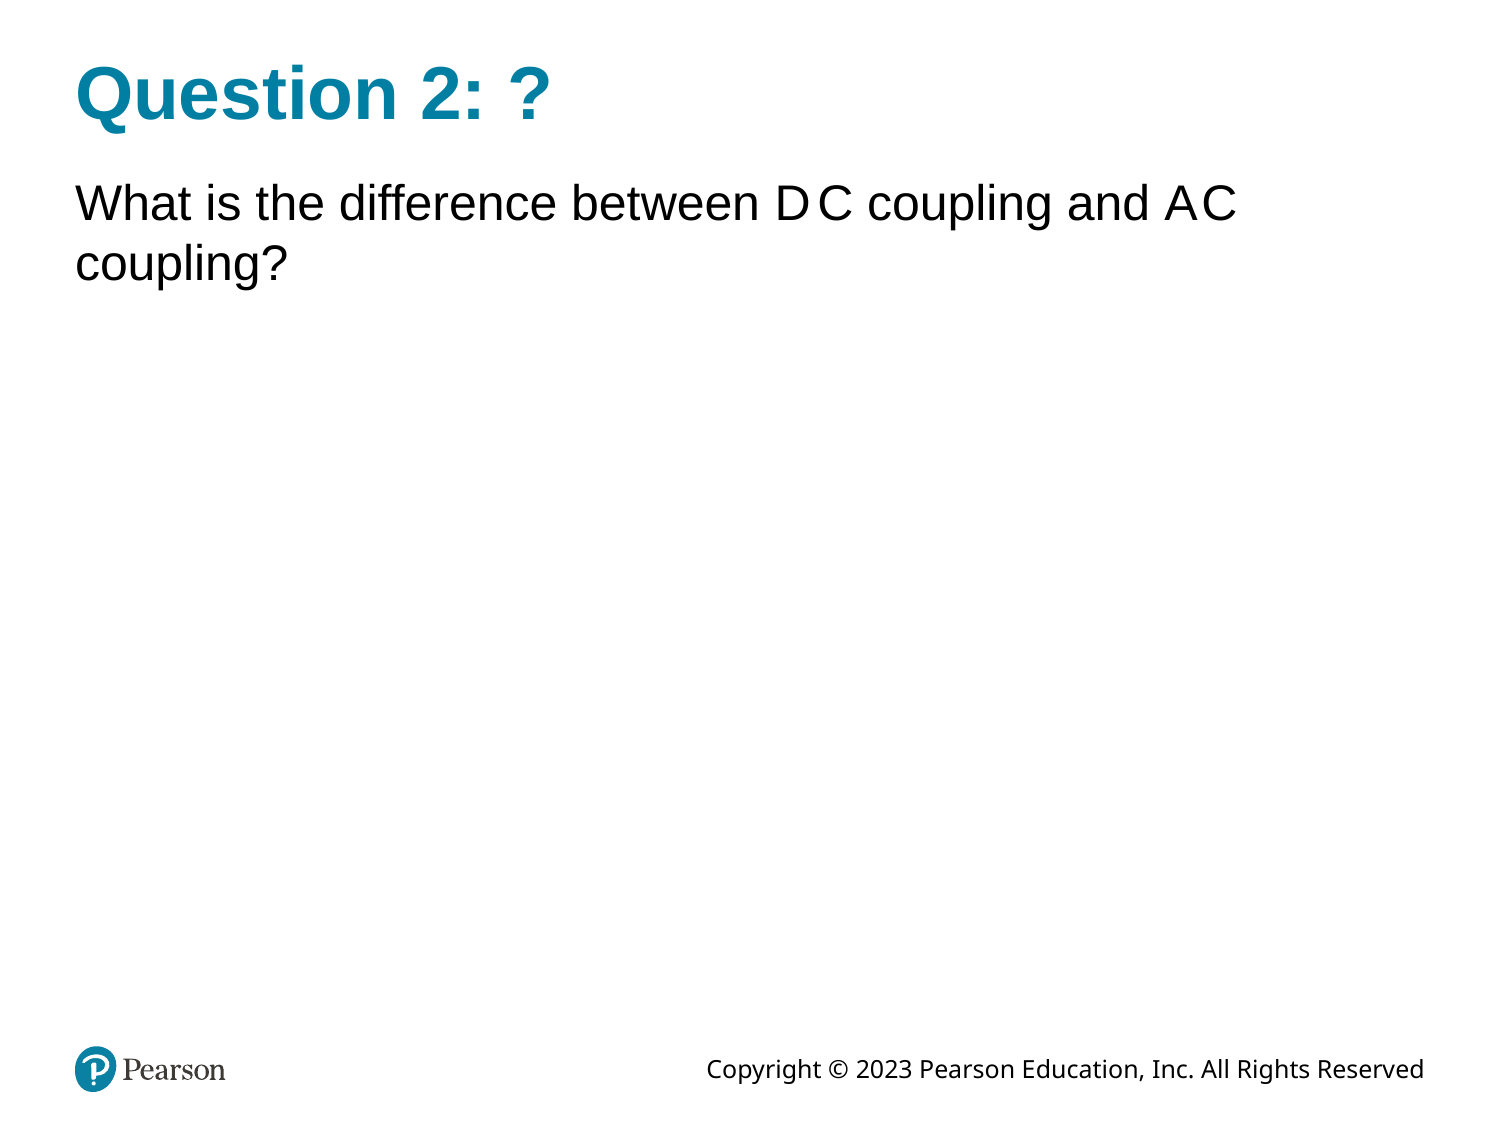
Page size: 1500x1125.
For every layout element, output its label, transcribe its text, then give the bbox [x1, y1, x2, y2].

list What is the difference between D C coupling and A C coupling? [75, 163, 1425, 816]
title Question 2: ? [75, 37, 1425, 163]
